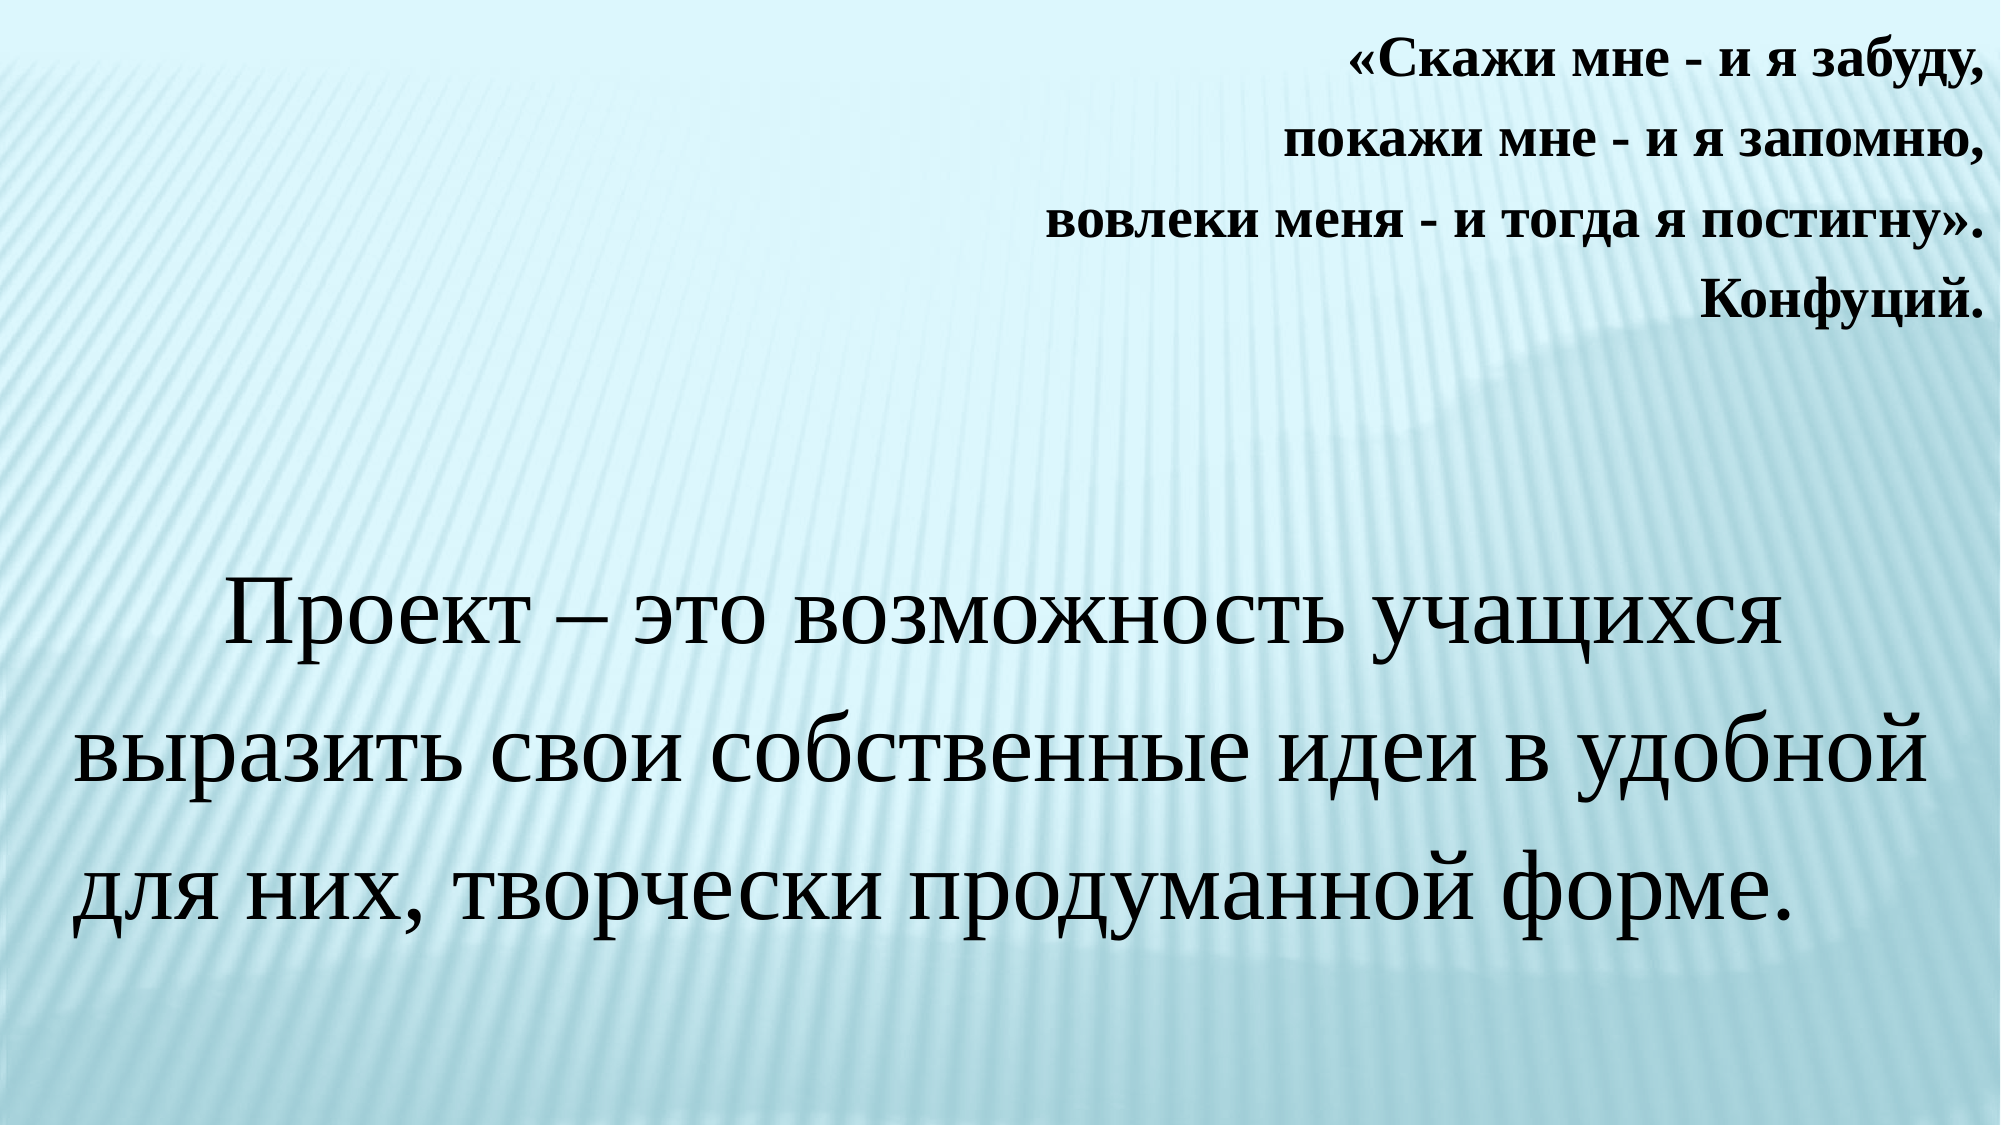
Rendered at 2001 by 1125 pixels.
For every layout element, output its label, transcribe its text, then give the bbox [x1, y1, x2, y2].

text_box «Скажи мне - и я забуду, покажи мне - и я запомню, вовлеки меня - и тогда я постигну». Конфуций. [499, 0, 2000, 337]
text_box Проект – это возможность учащихся выразить свои собственные идеи в удобной для них, творчески продуманной форме. [59, 518, 1965, 947]
